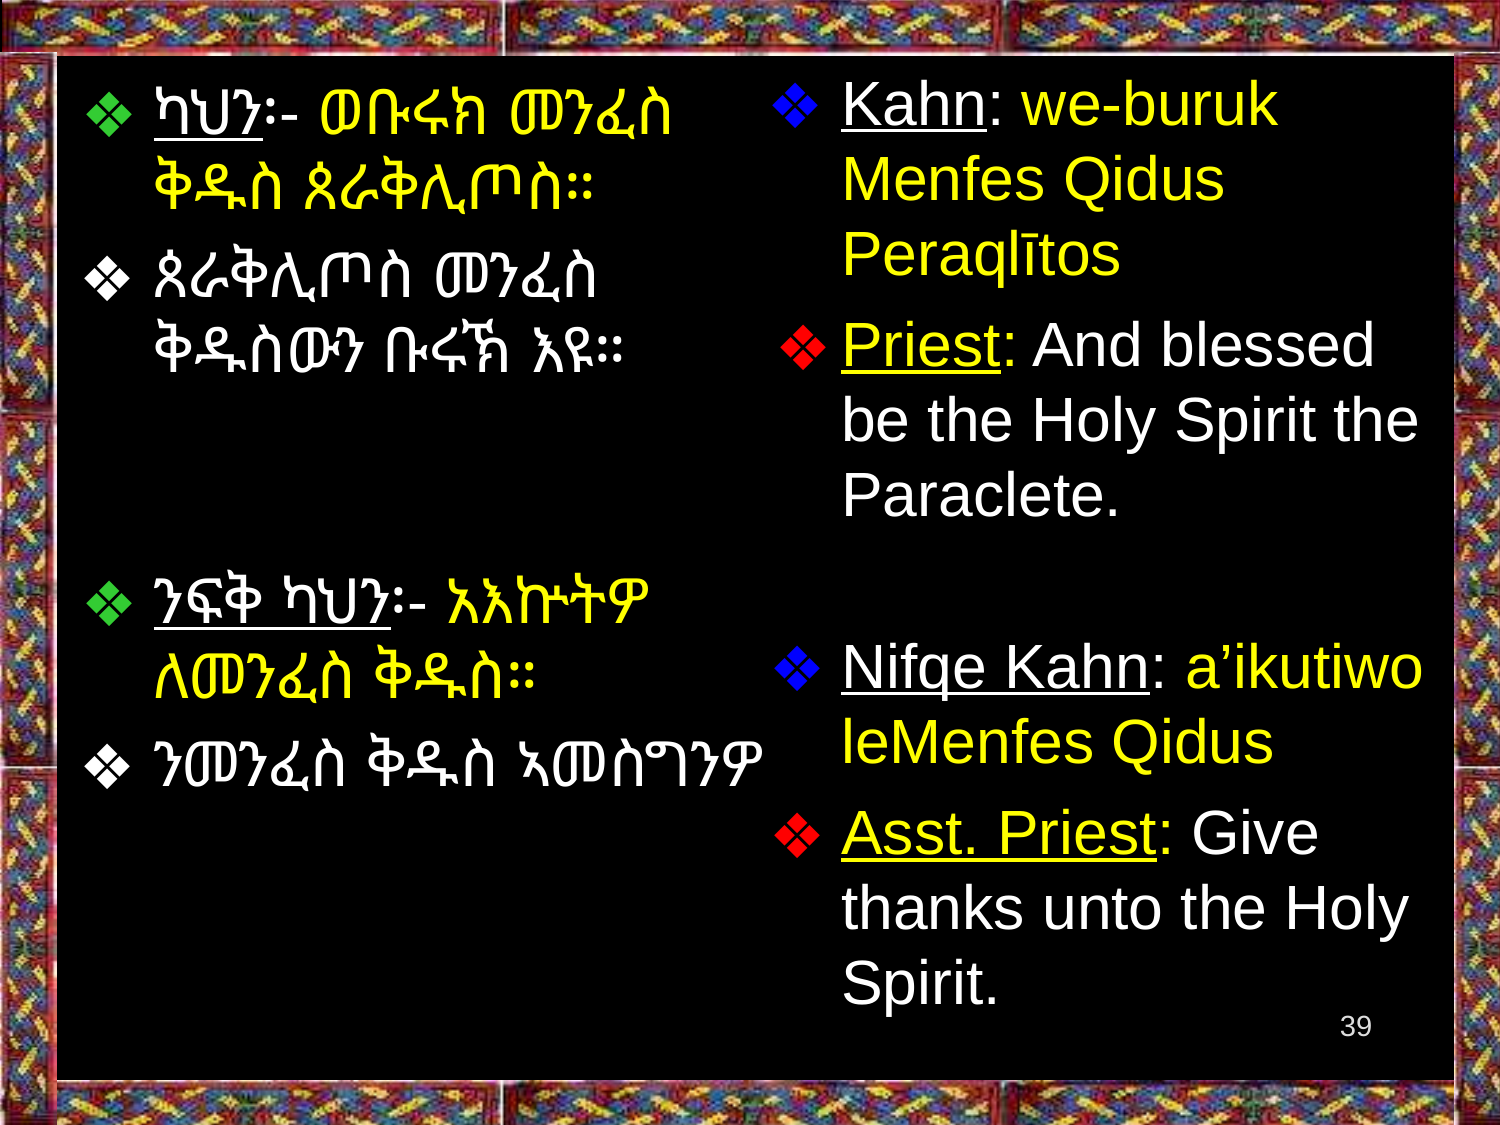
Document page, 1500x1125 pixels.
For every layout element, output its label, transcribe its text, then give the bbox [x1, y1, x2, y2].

text_box Kahn: we-buruk Menfes Qidus Peraqlītos Priest: And blessed be the Holy Spirit the Paraclete. Nifqe Kahn: a’ikutiwo leMenfes Qidus Asst. Priest: Give thanks unto the Holy Spirit. [750, 47, 1457, 1063]
picture [0, 0, 1500, 1125]
list ካህን፡- ወቡሩክ መንፈስ ቅዱስ ጰራቅሊጦስ። ጰራቅሊጦስ መንፈስ ቅዱስውን ቡሩኽ እዩ። ንፍቅ ካህን፡- አእኵትዎ ለመንፈስ ቅዱስ። ንመንፈስ ቅዱስ ኣመስግንዎ [62, 64, 786, 1102]
